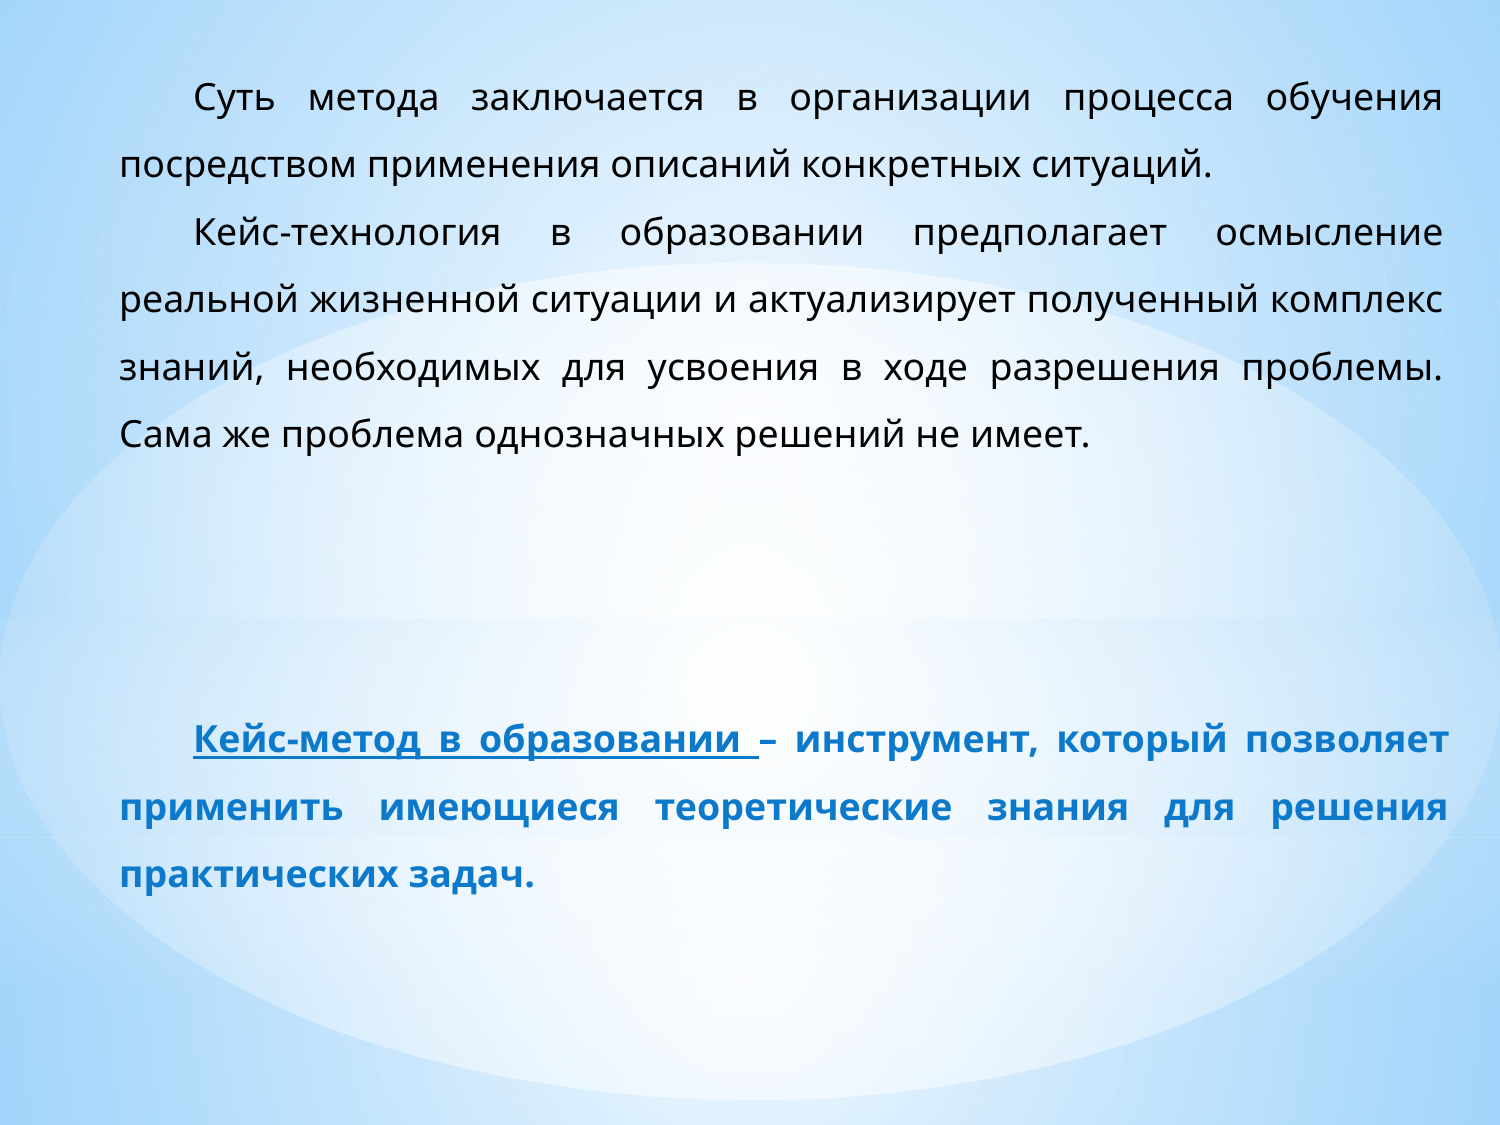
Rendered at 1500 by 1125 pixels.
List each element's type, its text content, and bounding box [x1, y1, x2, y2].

text_box Кейс-метод в образовании – инструмент, который позволяет применить имеющиеся теоретические знания для решения практических задач. [29, 685, 1465, 903]
text_box Суть метода заключается в организации процесса обучения посредством применения описаний конкретных ситуаций. Кейс-технология в образовании предполагает осмысление реальной жизненной ситуации и актуализирует полученный комплекс знаний, необходимых для усвоения в ходе разрешения проблемы. Сама же проблема однозначных решений не имеет. [29, 42, 1460, 463]
